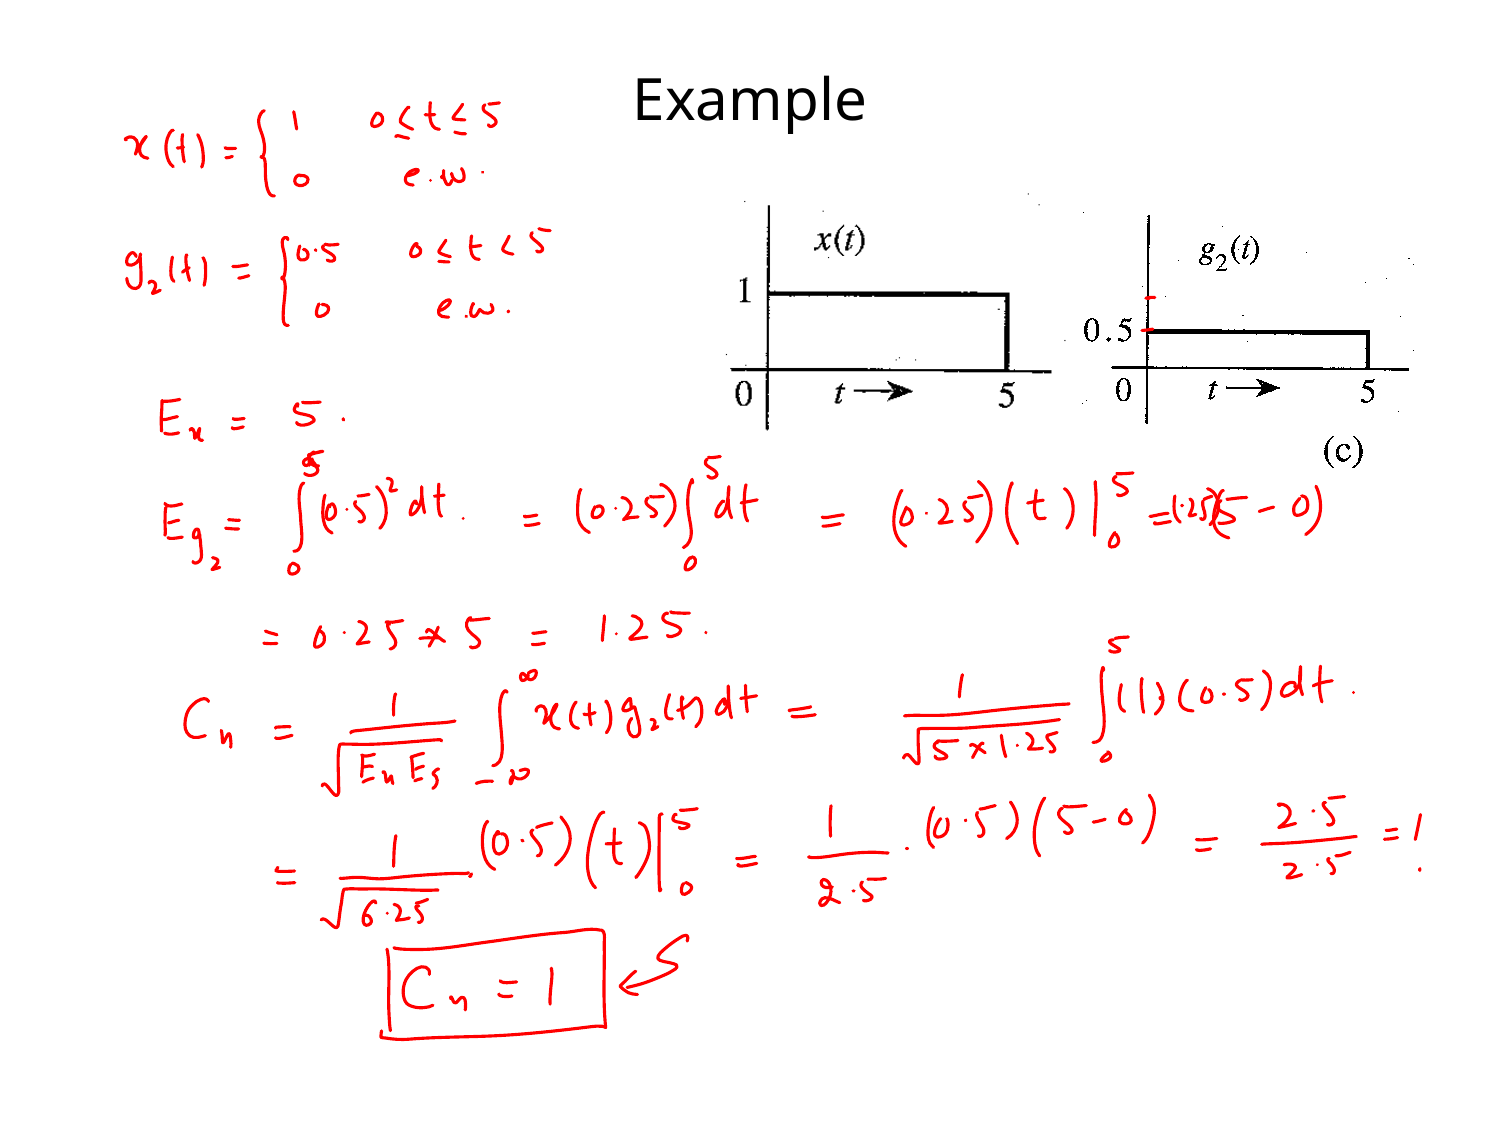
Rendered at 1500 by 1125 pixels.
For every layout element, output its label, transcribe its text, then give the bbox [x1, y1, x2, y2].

title Example [75, 45, 1425, 150]
picture [712, 187, 1426, 477]
